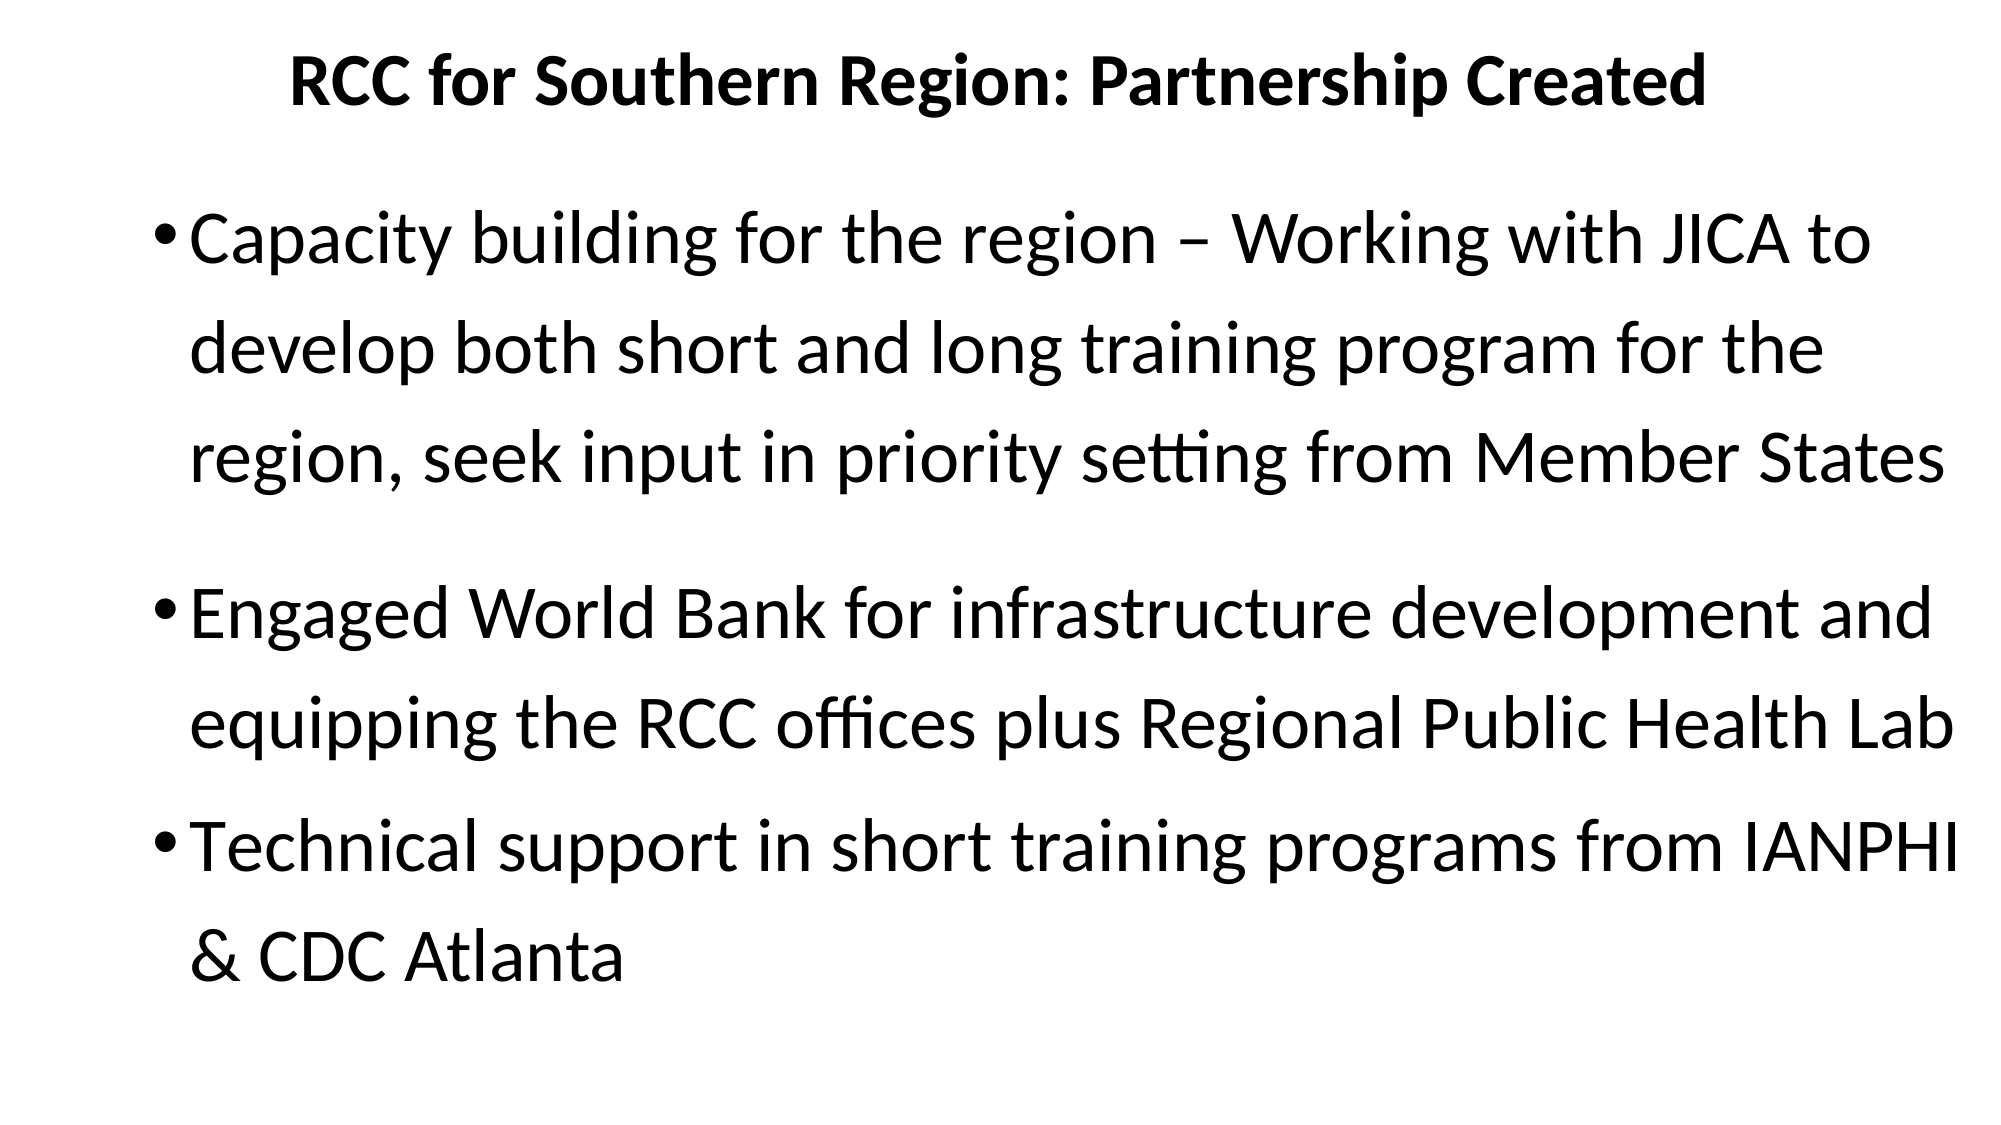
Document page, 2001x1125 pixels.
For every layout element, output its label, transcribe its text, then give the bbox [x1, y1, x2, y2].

list Capacity building for the region – Working with JICA to develop both short and long training program for the region, seek input in priority setting from Member States Engaged World Bank for infrastructure development and equipping the RCC offices plus Regional Public Health Lab Technical support in short training programs from IANPHI & CDC Atlanta [137, 161, 1979, 1108]
title RCC for Southern Region: Partnership Created [137, 0, 1863, 161]
